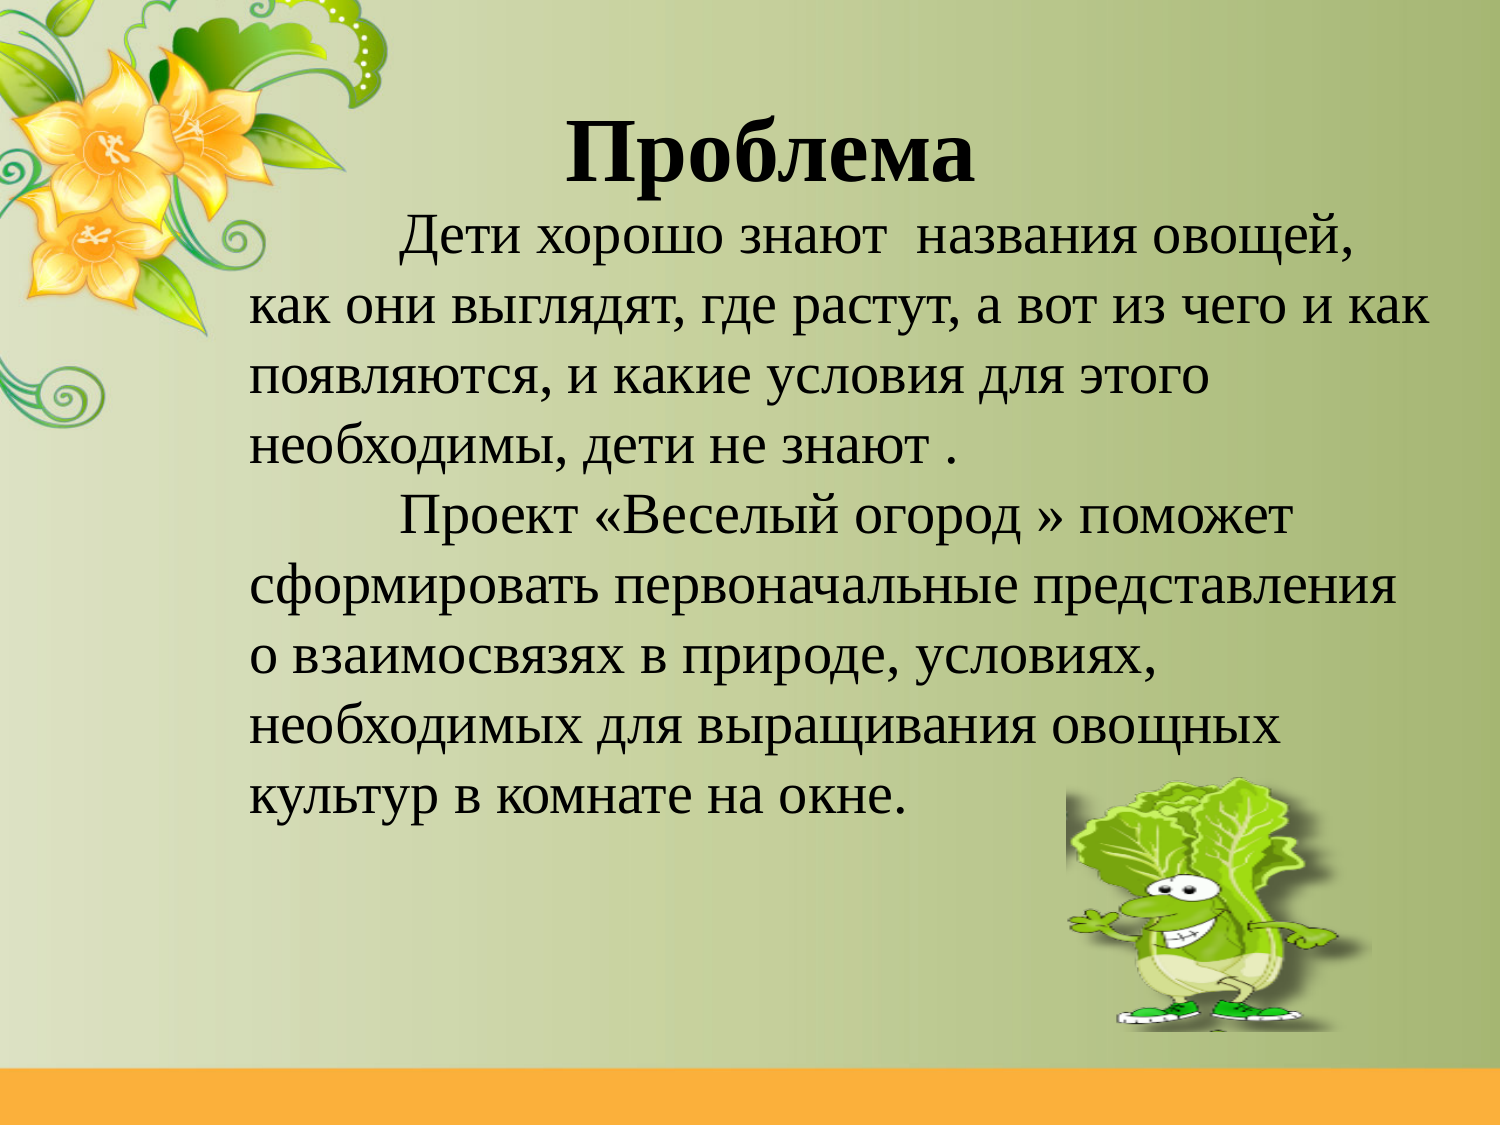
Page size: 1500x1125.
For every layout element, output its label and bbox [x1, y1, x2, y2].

picture [1066, 773, 1372, 1032]
list [0, 0, 1500, 1125]
